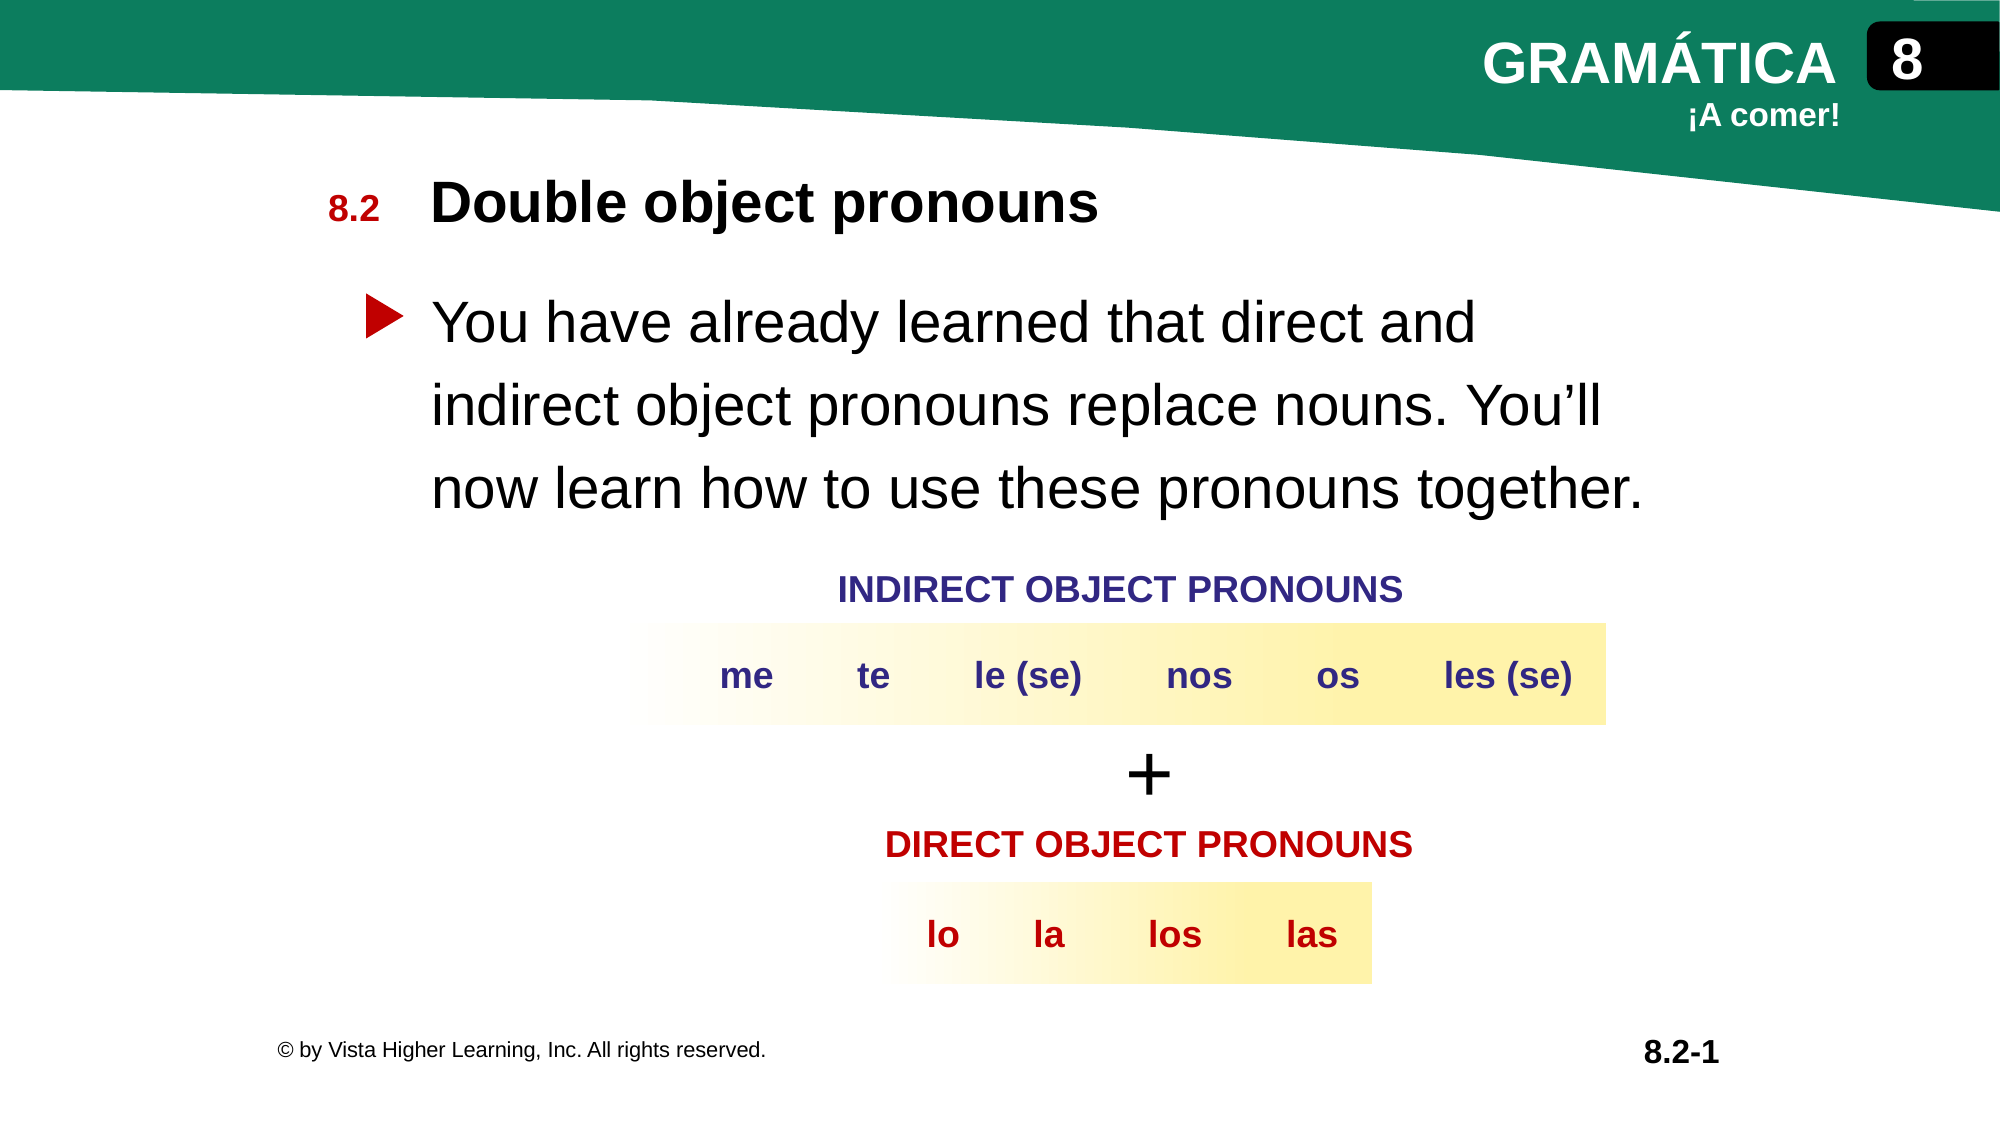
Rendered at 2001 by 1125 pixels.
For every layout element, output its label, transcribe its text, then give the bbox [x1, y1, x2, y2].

text_box + DIRECT OBJECT PRONOUNS [850, 712, 1448, 872]
footer © by Vista Higher Learning, Inc. All rights reserved. [262, 1023, 1231, 1076]
text_box [611, 622, 1608, 726]
text_box [872, 881, 1373, 985]
list You have already learned that direct and indirect object pronouns replace nouns. You’ll now learn how to use these pronouns together. [341, 262, 1692, 772]
text_box lo la los las [911, 902, 1373, 963]
text_box me te le (se) nos os les (se) [704, 643, 1594, 704]
text_box INDIRECT OBJECT PRONOUNS [822, 557, 1476, 618]
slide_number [1283, 1023, 1735, 1077]
